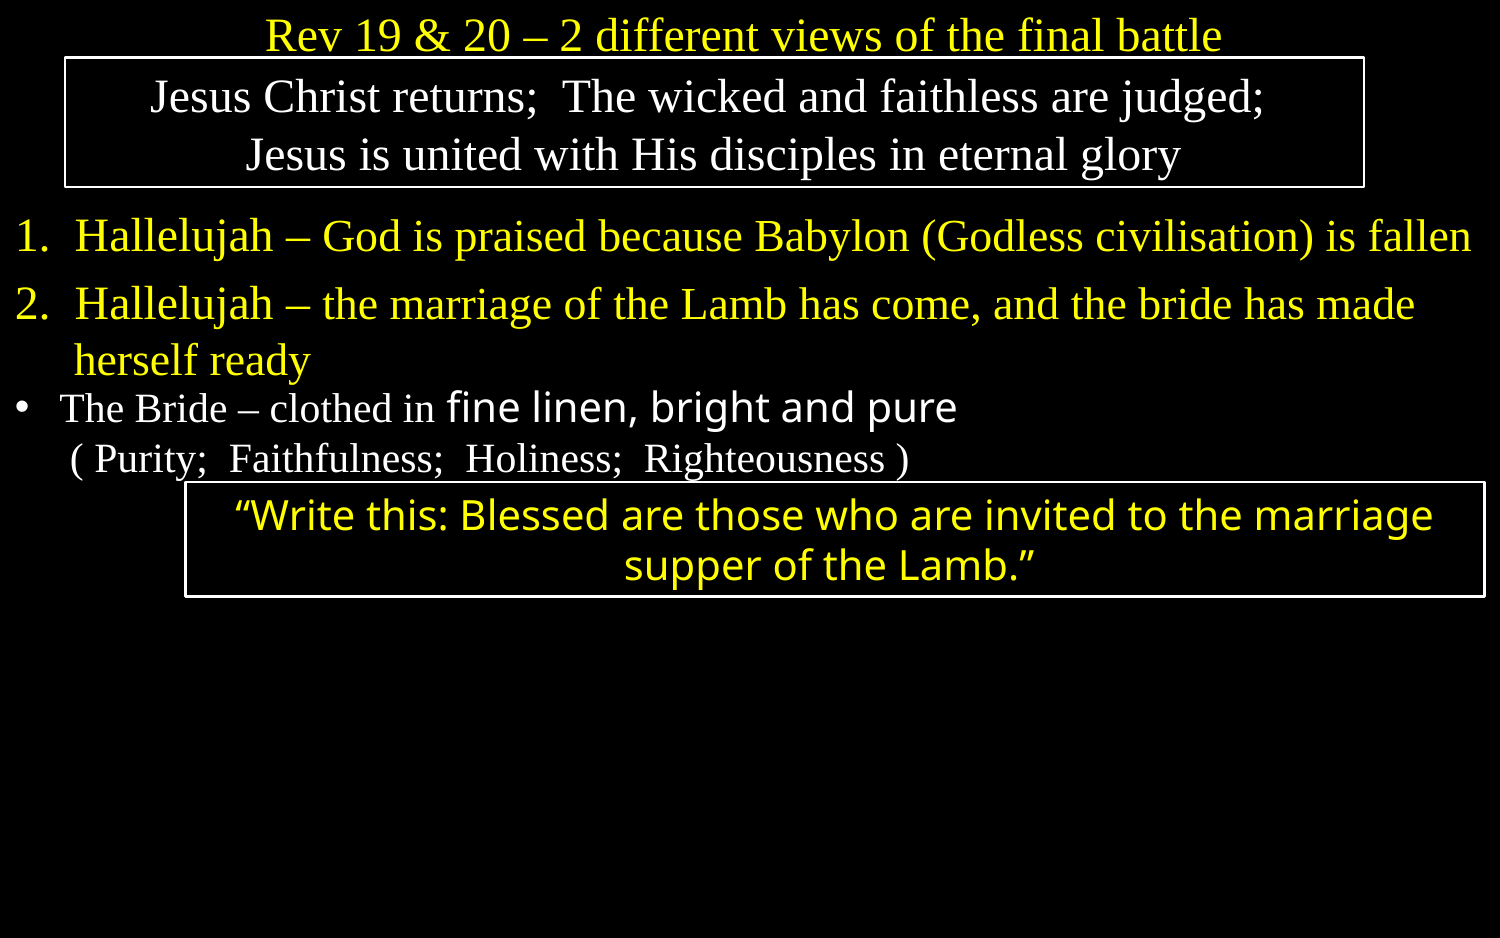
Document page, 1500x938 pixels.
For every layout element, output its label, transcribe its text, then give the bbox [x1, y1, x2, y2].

text_box Jesus Christ returns; The wicked and faithless are judged; Jesus is united with His disciples in eternal glory [64, 57, 1365, 188]
text_box The Bride – clothed in fine linen, bright and pure ( Purity; Faithfulness; Holiness; Righteousness ) [0, 392, 1500, 539]
text_box 1. Hallelujah – God is praised because Babylon (Godless civilisation) is fallen [0, 195, 1500, 264]
text_box 2. Hallelujah – the marriage of the Lamb has come, and the bride has made herself ready [0, 264, 1500, 392]
text_box Rev 19 & 20 – 2 different views of the final battle [0, 0, 1490, 69]
text_box “Write this: Blessed are those who are invited to the marriage supper of the Lamb.” [185, 481, 1485, 597]
